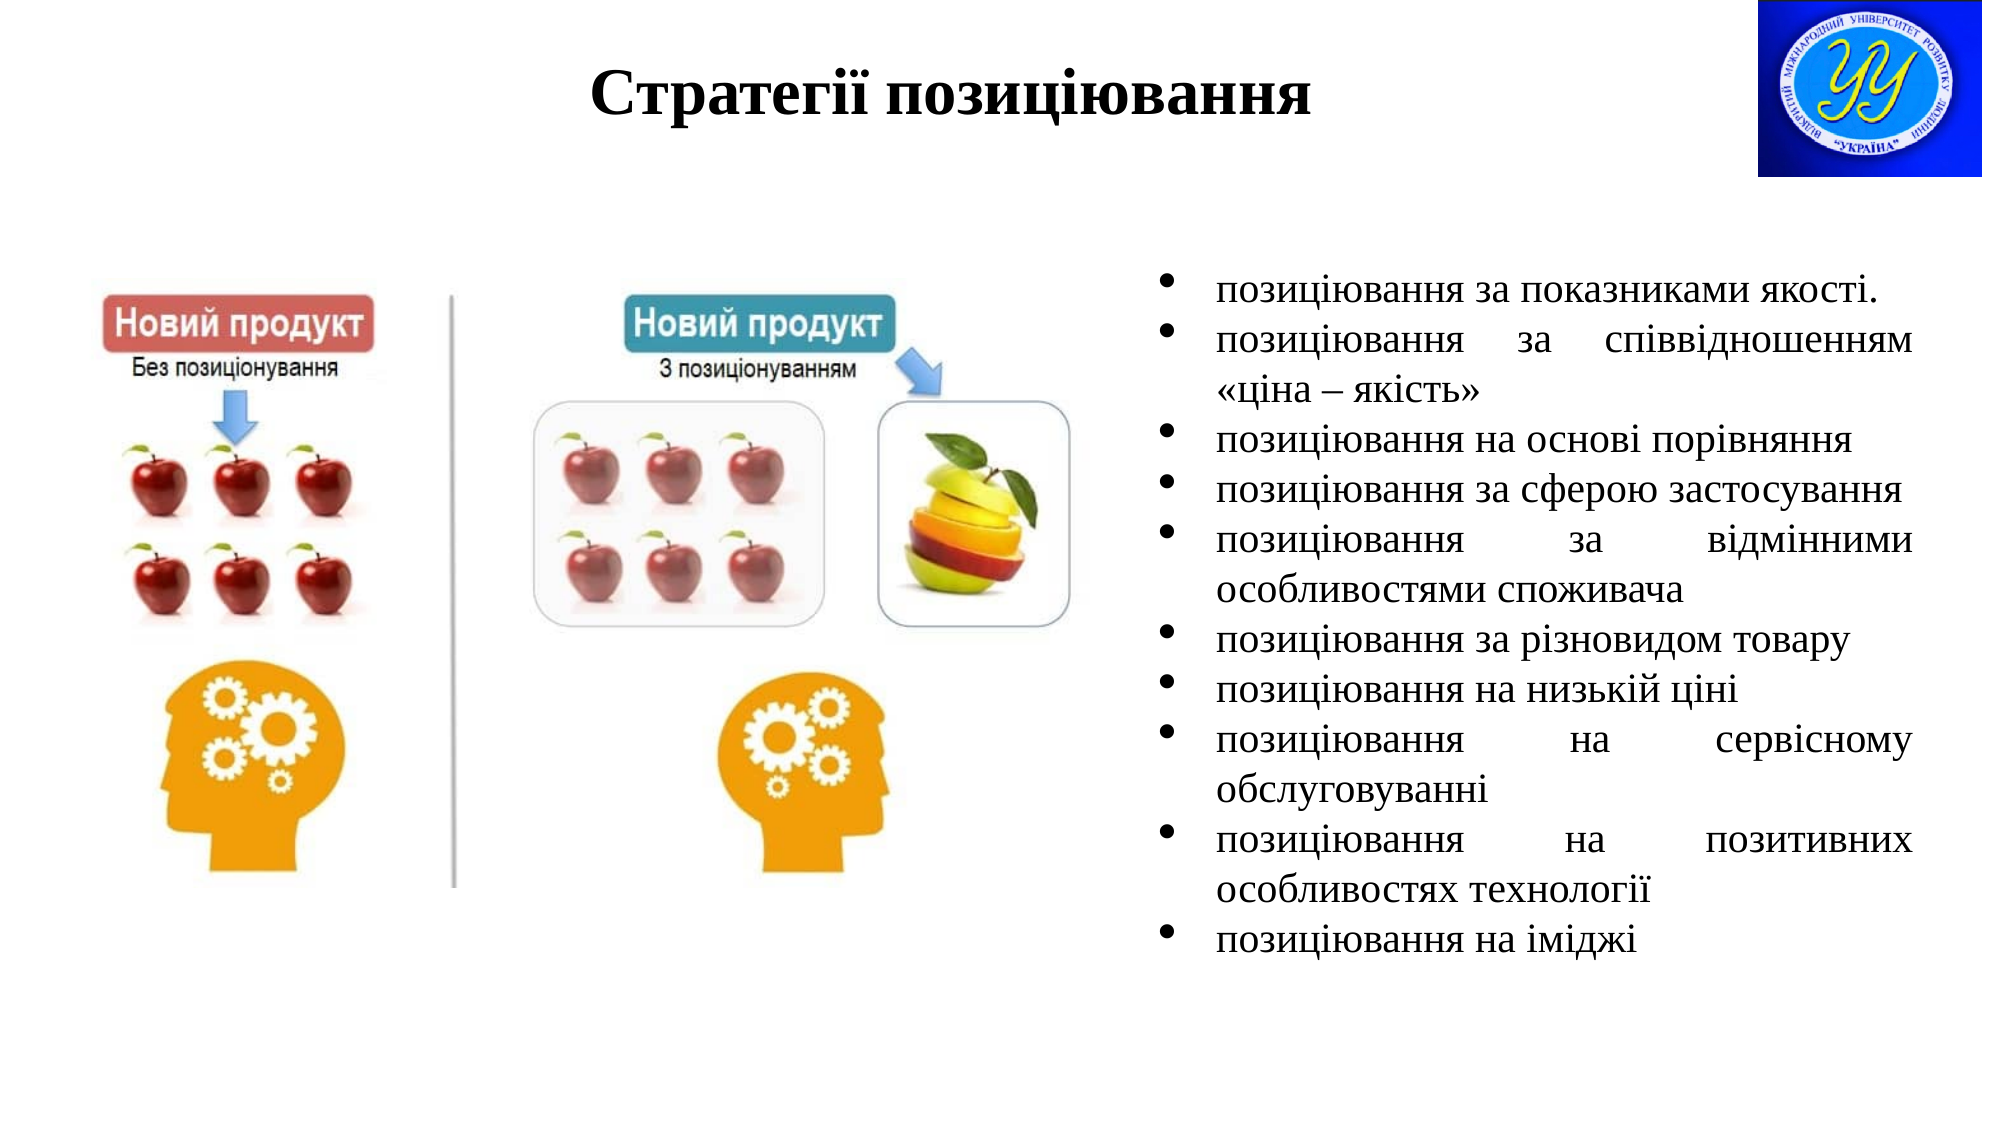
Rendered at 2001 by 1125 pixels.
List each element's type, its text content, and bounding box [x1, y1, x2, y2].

text_box позиціювання за показниками якості. позиціювання за співвідношенням «ціна – якість» позиціювання на основі порівняння позиціювання за сферою застосування позиціювання за відмінними особливостями споживача позиціювання за різновидом товару позиціювання на низькій ціні позиціювання на сервісному обслуговуванні позиціювання на позитивних особливостях технології позиціювання на іміджі [1145, 253, 1929, 969]
picture [1758, 0, 1982, 177]
picture [71, 278, 1090, 888]
text_box Стратегії позиціювання [500, 40, 1500, 135]
